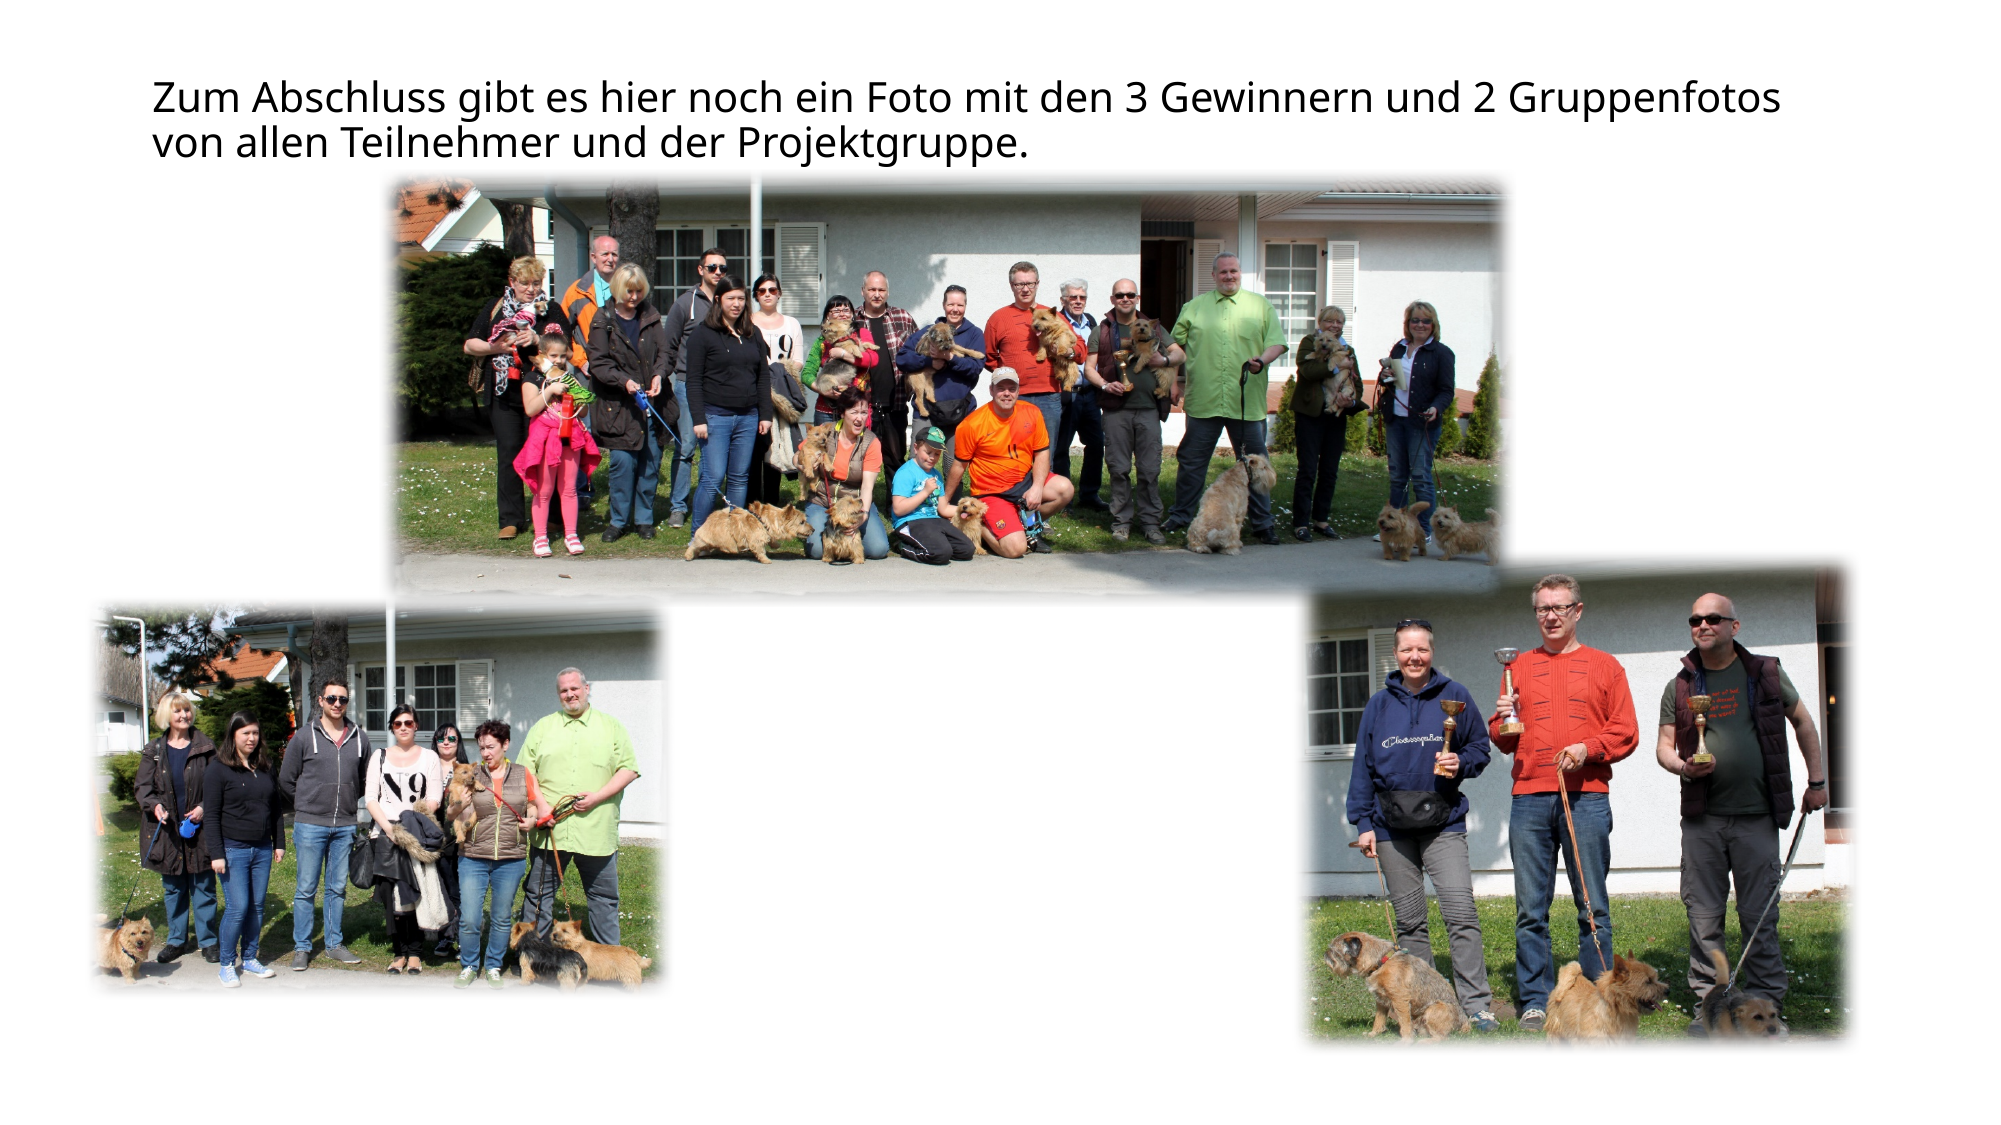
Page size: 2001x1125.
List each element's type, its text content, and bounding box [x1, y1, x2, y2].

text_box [1292, 548, 1863, 1125]
title Zum Abschluss gibt es hier noch ein Foto mit den 3 Gewinnern und 2 Gruppenfotos von allen Teilnehmer und der Projektgruppe. [137, 12, 1863, 231]
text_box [84, 595, 675, 1082]
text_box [379, 168, 1517, 695]
